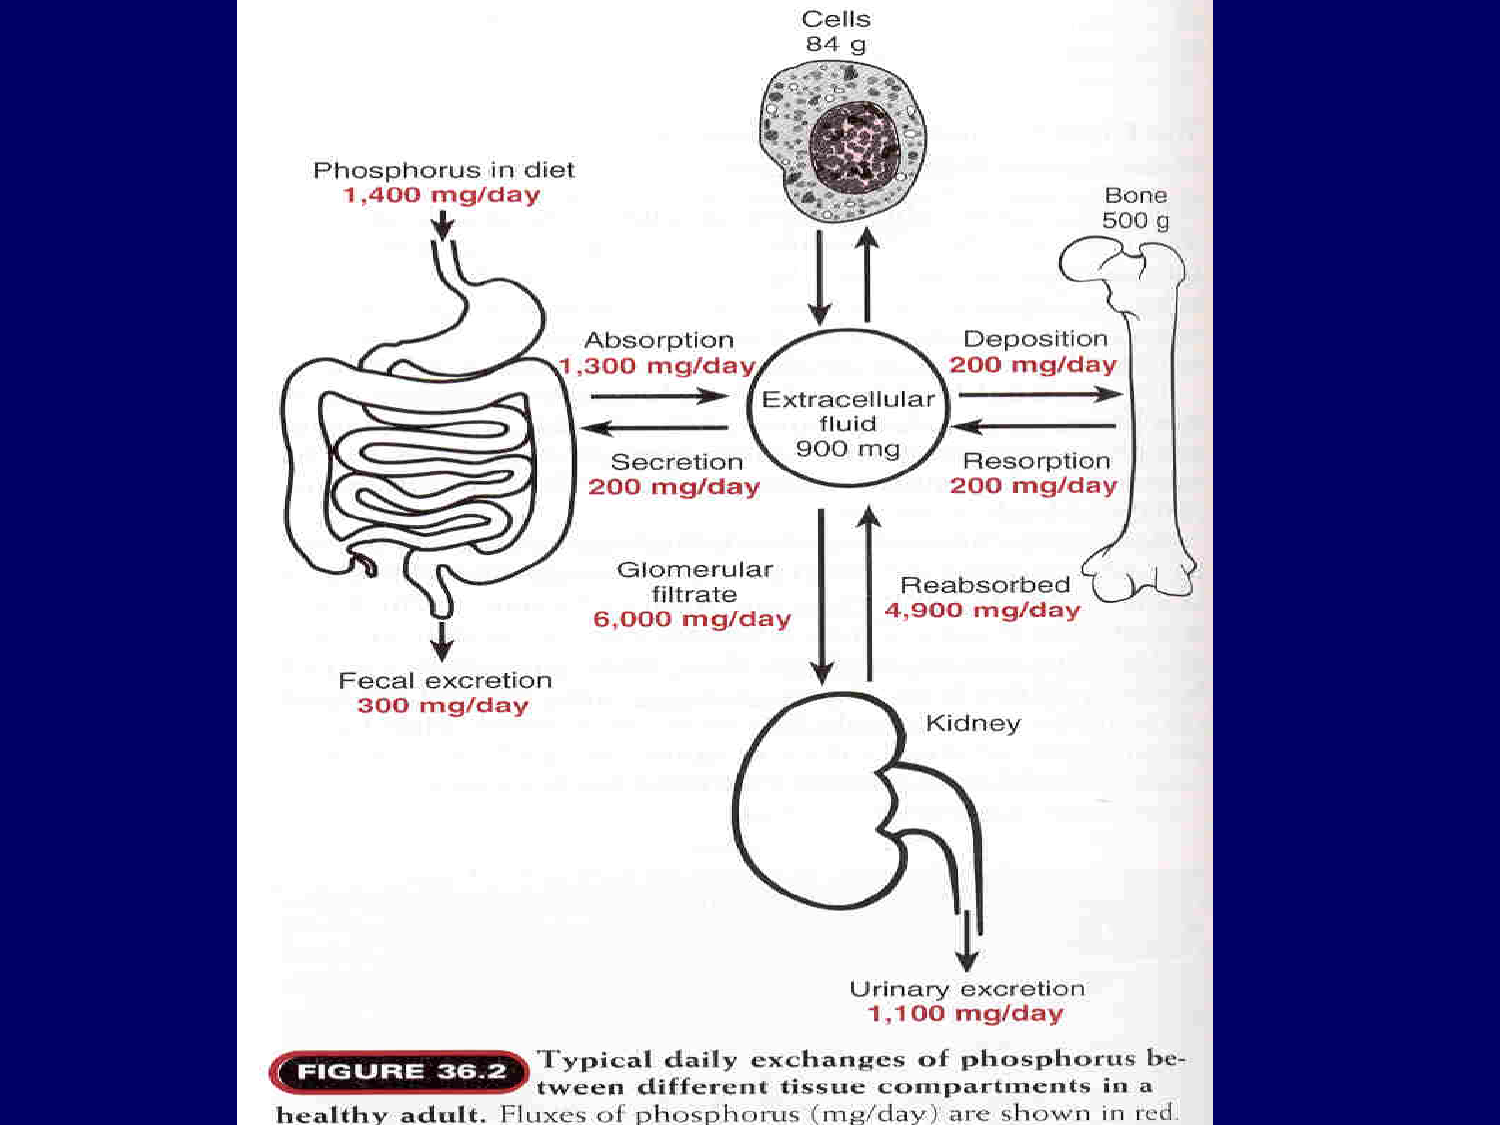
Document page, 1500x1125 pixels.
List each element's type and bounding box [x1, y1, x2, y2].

picture [237, 0, 1213, 1125]
